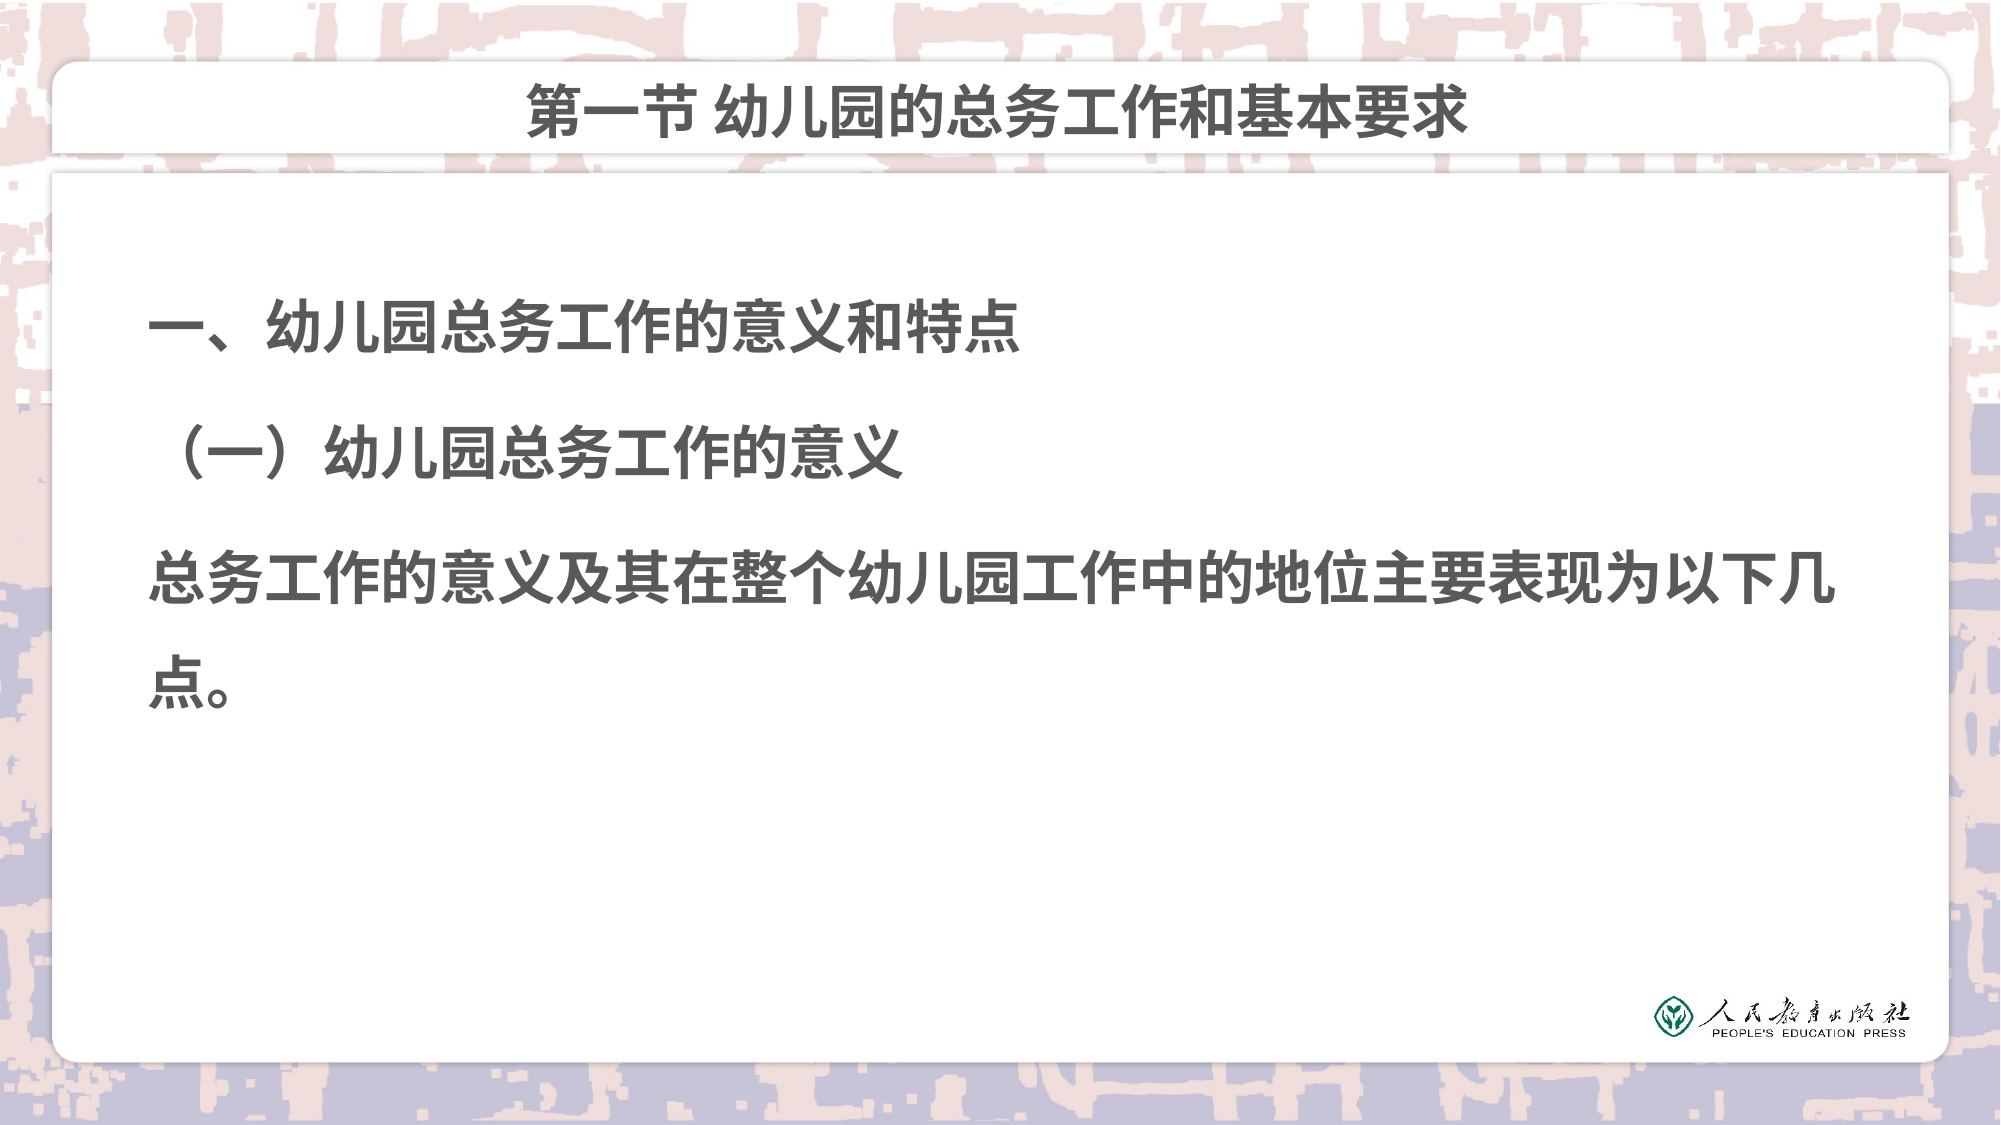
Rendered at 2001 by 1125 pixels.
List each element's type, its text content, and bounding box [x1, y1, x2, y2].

picture [0, 0, 2001, 1125]
list 一、幼儿园总务工作的意义和特点 （一）幼儿园总务工作的意义 总务工作的意义及其在整个幼儿园工作中的地位主要表现为以下几点。 [132, 247, 1858, 962]
title 第一节 幼儿园的总务工作和基本要求 [50, 66, 1945, 162]
